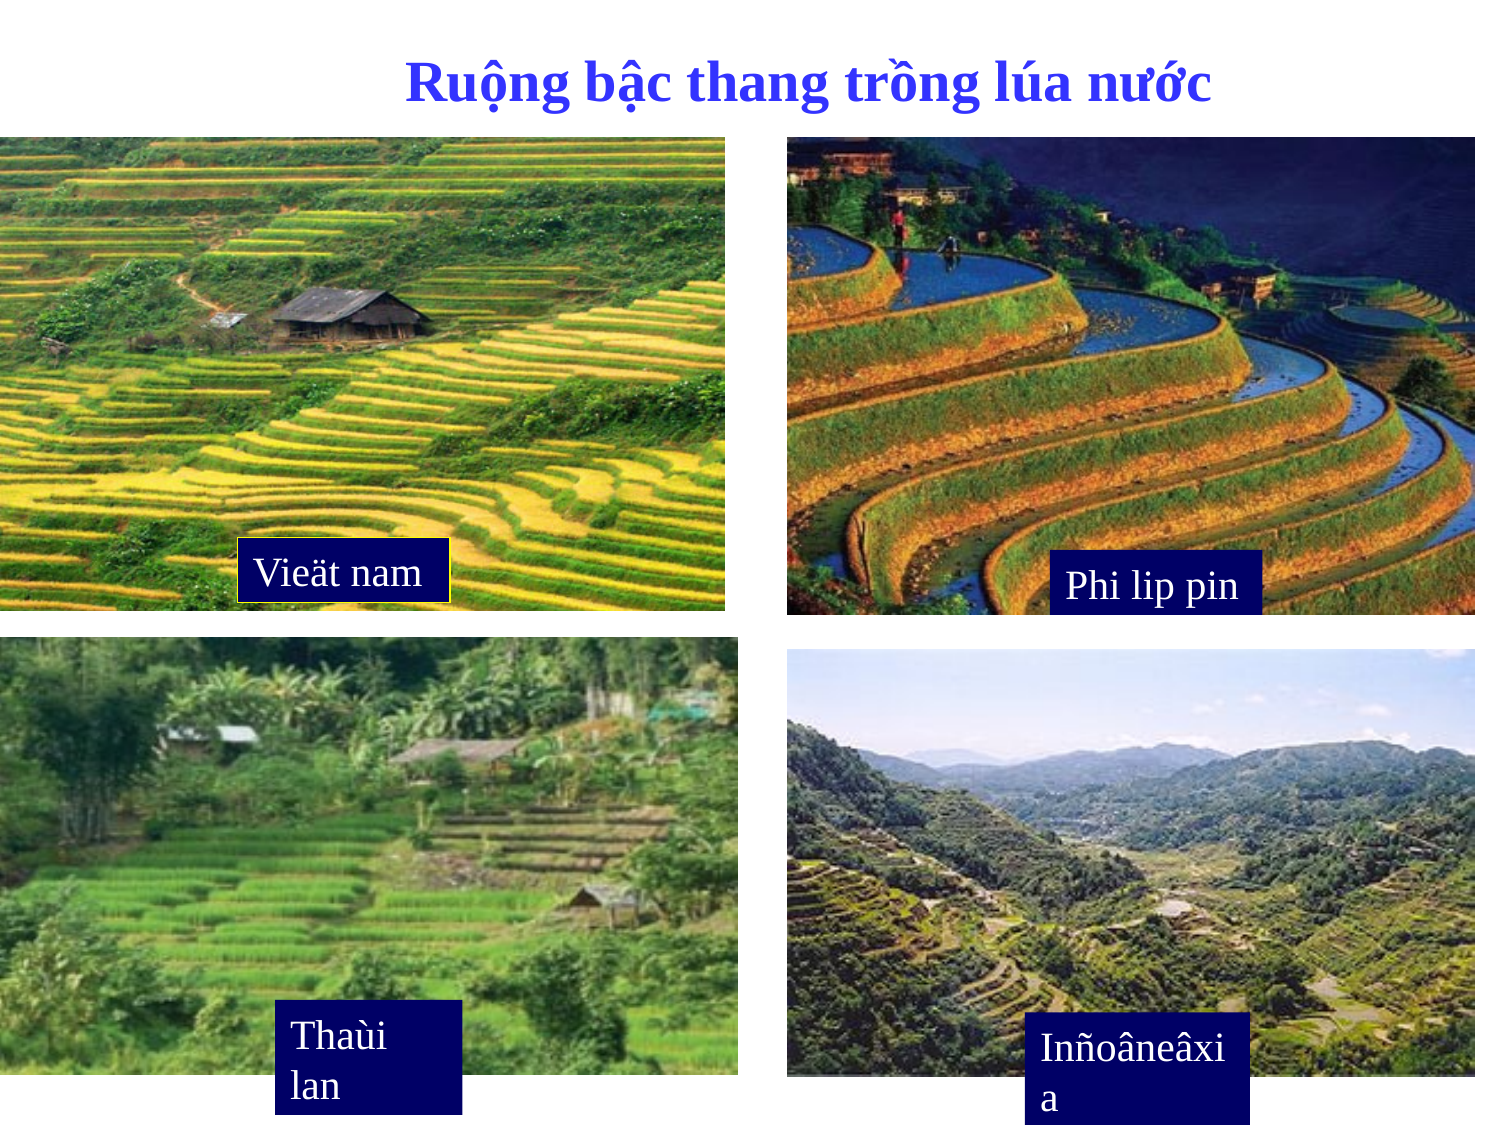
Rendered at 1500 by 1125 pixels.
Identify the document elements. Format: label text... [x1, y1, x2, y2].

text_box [0, 137, 726, 611]
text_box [787, 137, 1476, 616]
text_box Ruoäng baäc thang troàng luùa nöôùc ôû... [312, 49, 1150, 185]
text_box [0, 637, 738, 1076]
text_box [787, 649, 1476, 1078]
text_box Ruộng bậc thang trồng lúa nước [389, 35, 1229, 121]
